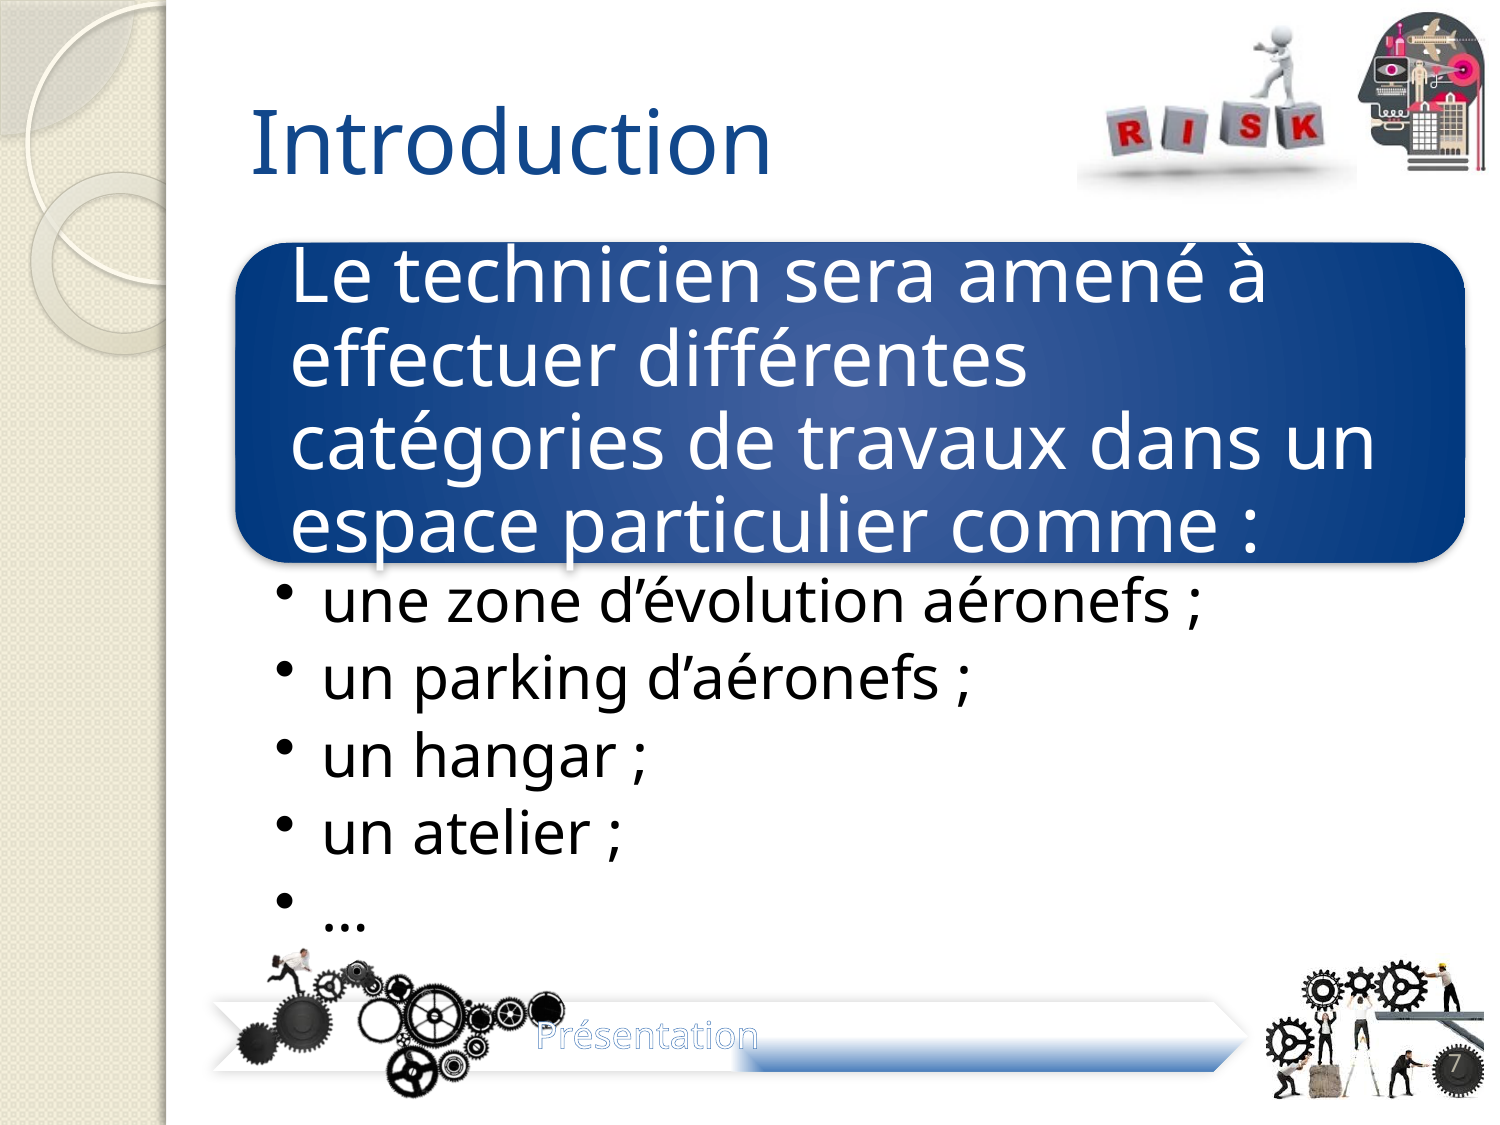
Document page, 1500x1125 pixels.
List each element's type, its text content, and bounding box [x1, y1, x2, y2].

text_box Présentation [520, 1003, 785, 1064]
picture [1076, 0, 1500, 210]
title Introduction [235, 45, 1466, 233]
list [235, 237, 1466, 958]
picture [218, 933, 563, 1116]
slide_number 7 [1417, 1011, 1493, 1090]
footer [937, 1034, 1413, 1113]
picture [1266, 939, 1484, 1100]
